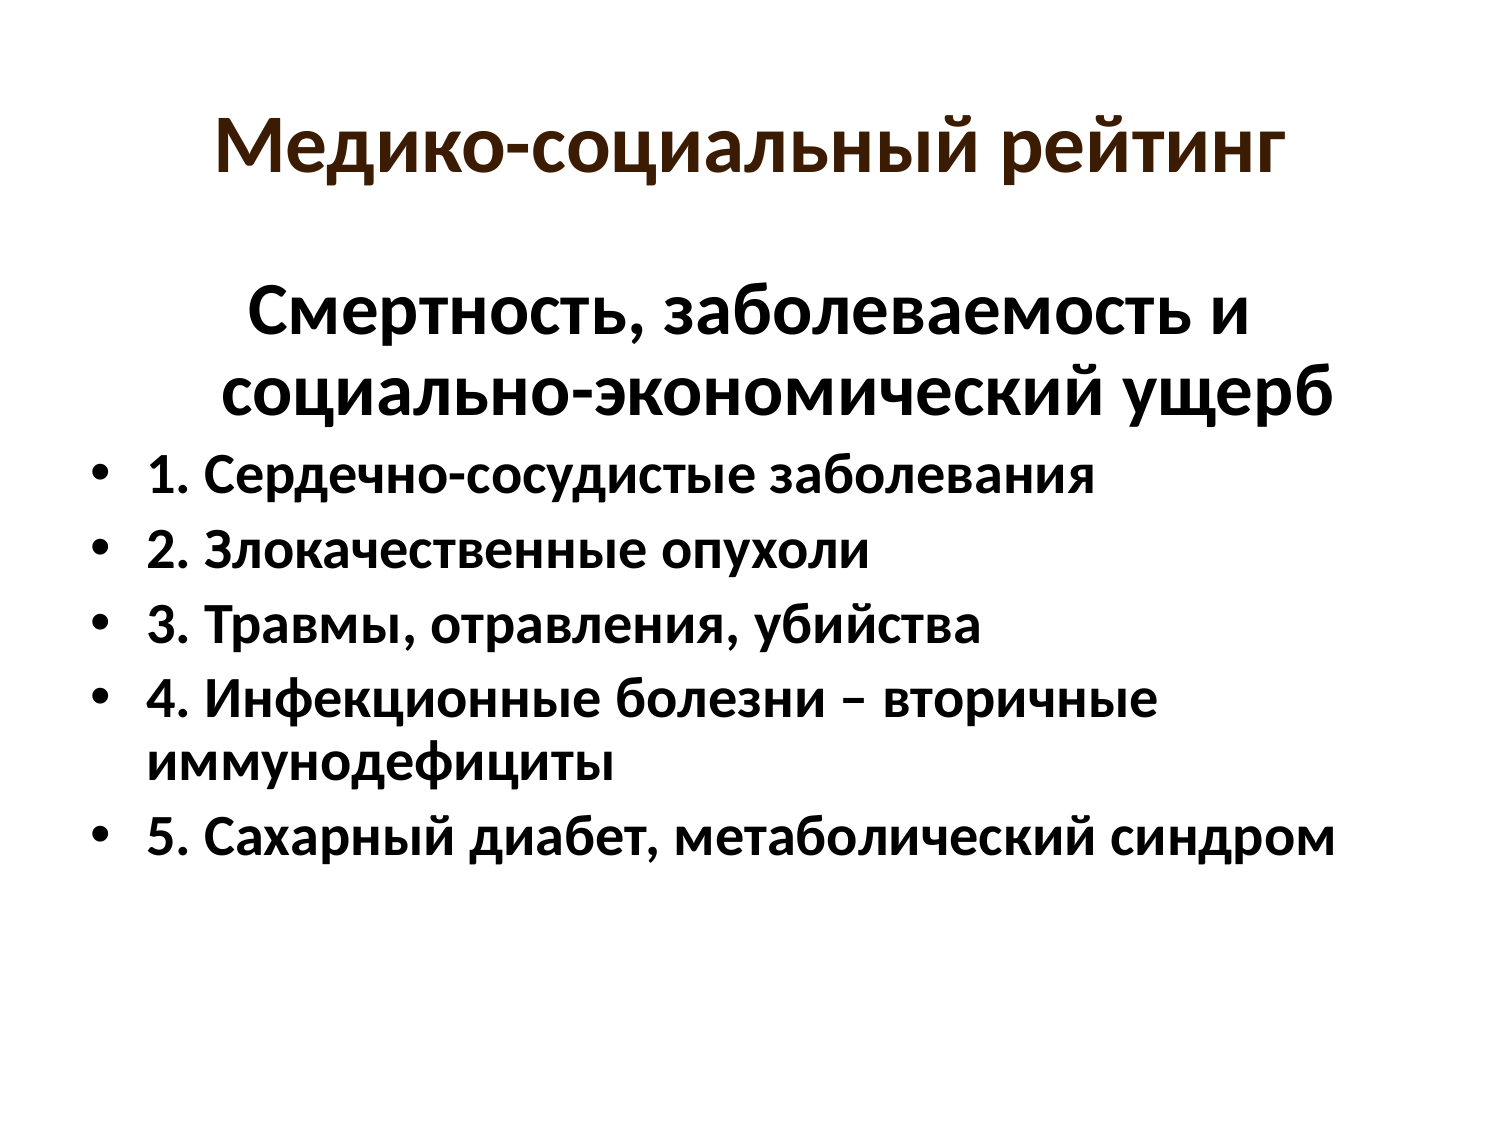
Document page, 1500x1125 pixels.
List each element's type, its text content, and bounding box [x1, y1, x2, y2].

list Смертность, заболеваемость и социально-экономический ущерб 1. Сердечно-сосудистые заболевания 2. Злокачественные опухоли 3. Травмы, отравления, убийства 4. Инфекционные болезни – вторичные иммунодефициты 5. Сахарный диабет, метаболический синдром [74, 262, 1426, 1006]
title Медико-социальный рейтинг [74, 44, 1426, 233]
